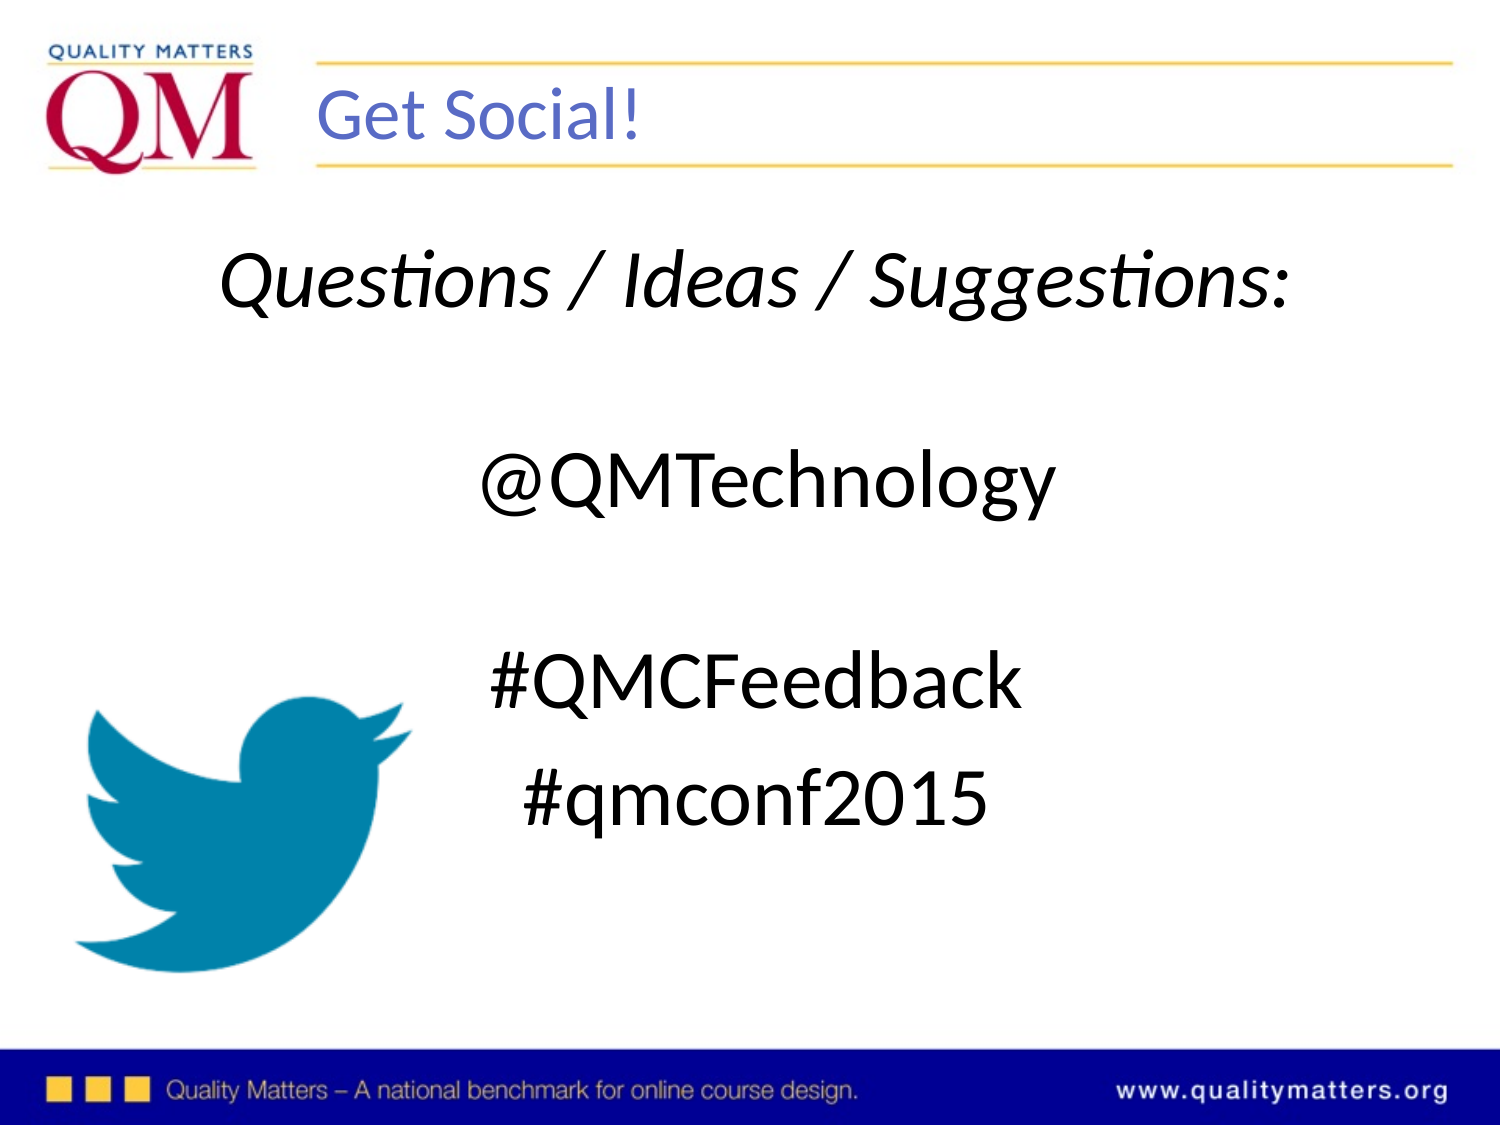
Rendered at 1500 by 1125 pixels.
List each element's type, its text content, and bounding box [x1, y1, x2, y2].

list Get Social! [301, 49, 1477, 169]
picture [0, 0, 1500, 1125]
list Questions / Ideas / Suggestions: @QMTechnology #QMCFeedback #qmconf2015 [72, 217, 1441, 1021]
